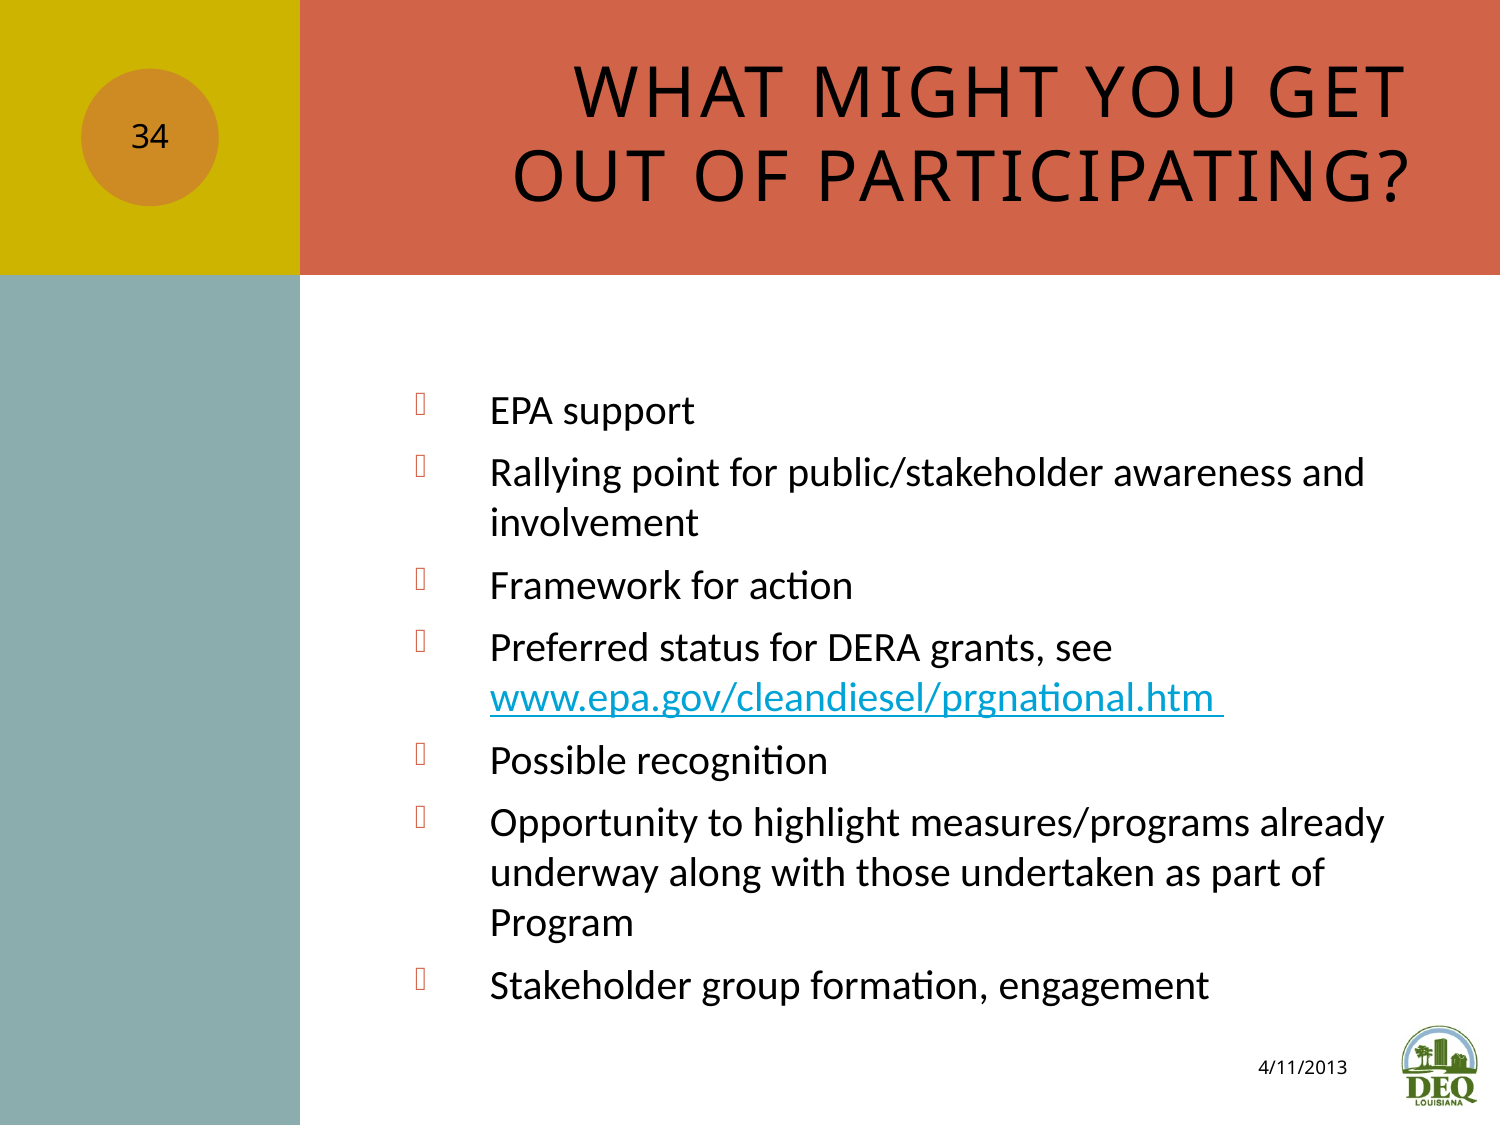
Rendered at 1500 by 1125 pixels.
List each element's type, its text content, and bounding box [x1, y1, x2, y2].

list EPA support Rallying point for public/stakeholder awareness and involvement Framework for action Preferred status for DERA grants, see www.epa.gov/cleandiesel/prgnational.htm Possible recognition Opportunity to highlight measures/programs already underway along with those undertaken as part of Program Stakeholder group formation, engagement [399, 375, 1425, 1005]
slide_number 34 [87, 87, 213, 188]
title What Might You Get Out Of Participating? [399, 37, 1425, 225]
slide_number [1012, 1037, 1363, 1098]
picture [1400, 1024, 1480, 1108]
